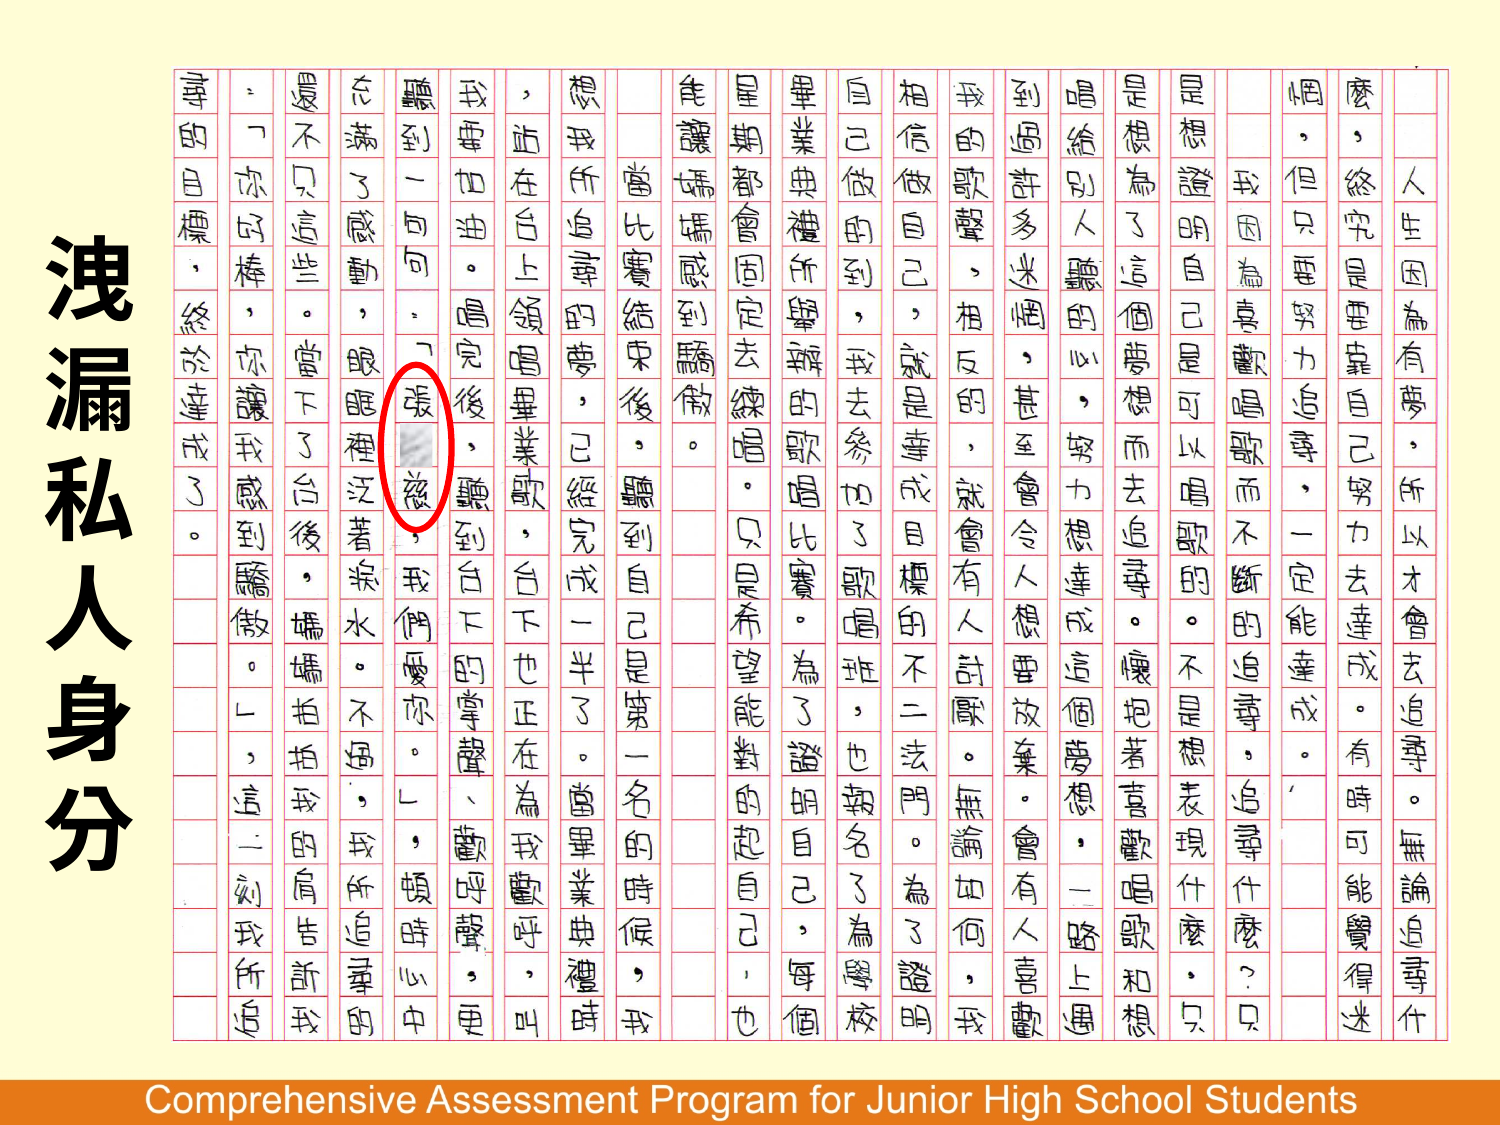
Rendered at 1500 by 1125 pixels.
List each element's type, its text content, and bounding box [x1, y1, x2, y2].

text_box 洩漏私人身分 [5, 45, 173, 1059]
picture [0, 0, 1500, 1125]
